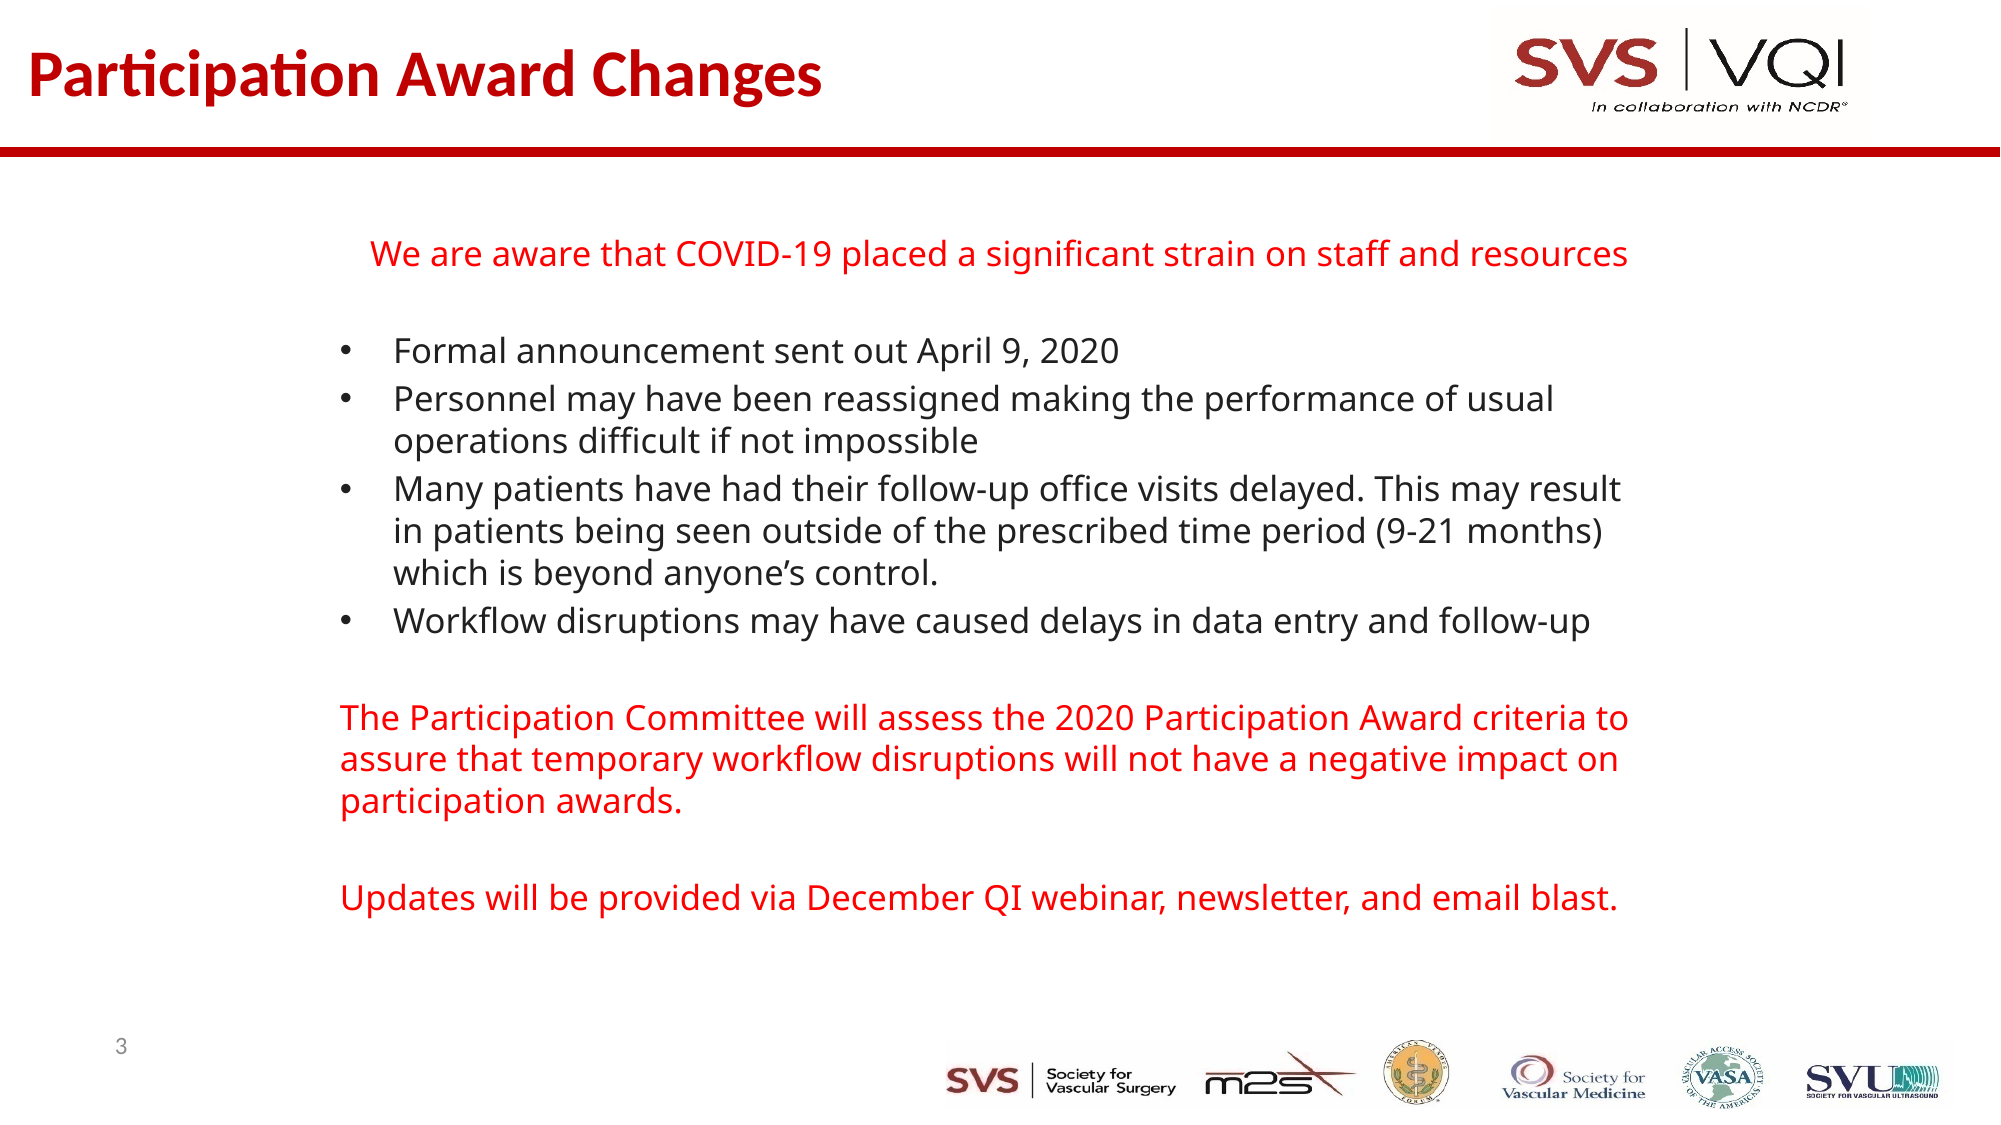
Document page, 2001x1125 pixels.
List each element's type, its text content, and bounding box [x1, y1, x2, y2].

title Participation Award Changes [13, 15, 1476, 126]
picture [946, 1040, 1954, 1109]
list We are aware that COVID-19 placed a significant strain on staff and resources Formal announcement sent out April 9, 2020 Personnel may have been reassigned making the performance of usual operations difficult if not impossible Many patients have had their follow-up office visits delayed. This may result in patients being seen outside of the prescribed time period (9-21 months) which is beyond anyone’s control. Workflow disruptions may have caused delays in data entry and follow-up The Participation Committee will assess the 2020 Participation Award criteria to assure that temporary workflow disruptions will not have a negative impact on participation awards. Updates will be provided via December QI webinar, newsletter, and email blast. [324, 224, 1675, 988]
slide_number 3 [99, 1014, 550, 1075]
picture [1491, 6, 1870, 142]
